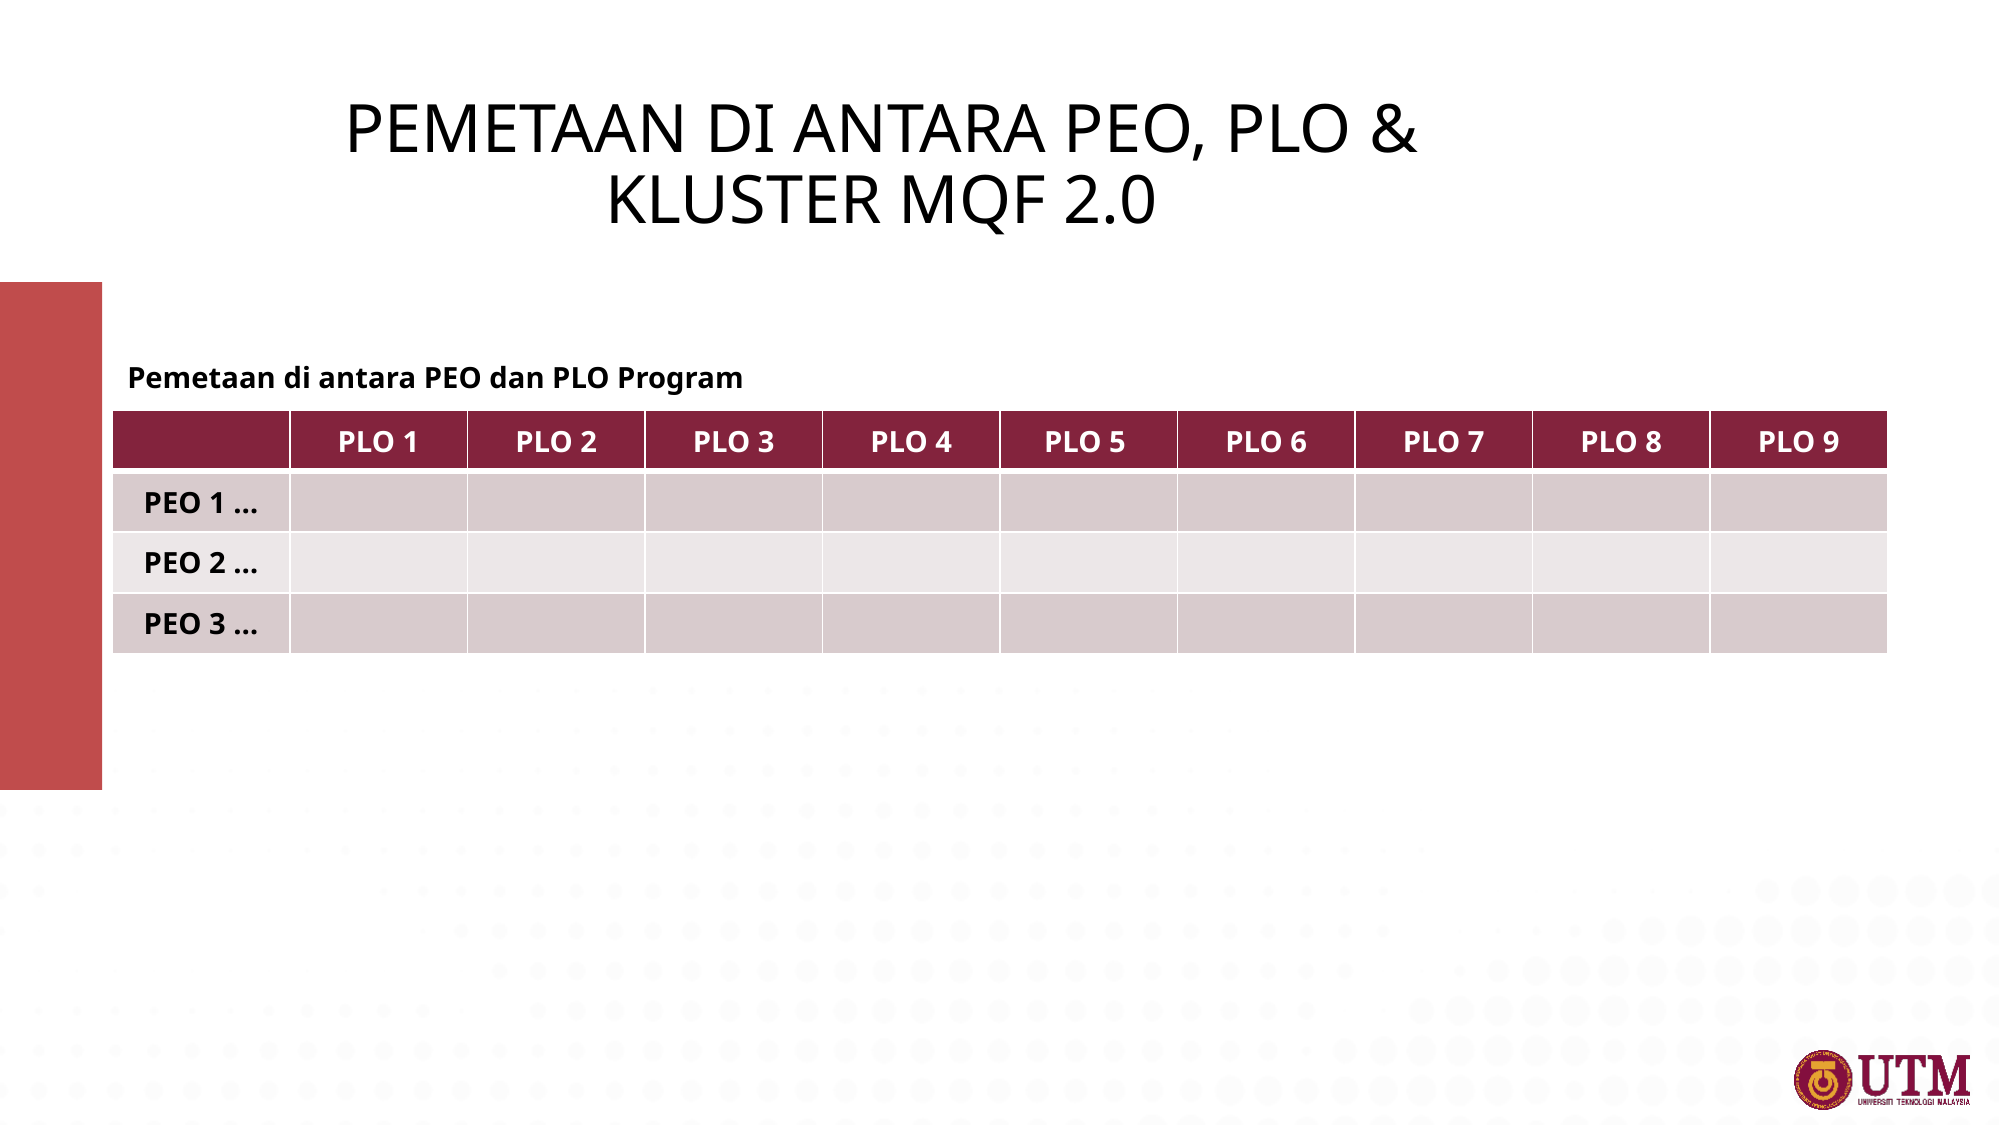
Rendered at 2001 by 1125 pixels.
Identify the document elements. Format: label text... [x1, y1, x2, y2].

table_header PLO 3 [646, 411, 822, 468]
table_cell [468, 533, 644, 592]
table_cell [1533, 533, 1709, 592]
table_header PLO 2 [468, 411, 644, 468]
table_header PLO 5 [1001, 411, 1177, 468]
table_cell [1356, 533, 1532, 592]
table_cell [823, 533, 999, 592]
table_cell [468, 474, 644, 531]
table_cell PEO 2 … [113, 533, 289, 592]
table_cell [1711, 594, 1887, 653]
table_cell [1001, 474, 1177, 531]
table_cell [1001, 533, 1177, 592]
table_cell [823, 594, 999, 653]
table_cell [1356, 594, 1532, 653]
table_cell [291, 594, 467, 653]
table_cell [1001, 594, 1177, 653]
picture [0, 609, 2000, 1125]
table_cell [1711, 533, 1887, 592]
table_header PLO 8 [1533, 411, 1709, 468]
table_header [113, 411, 289, 468]
table_cell [468, 594, 644, 653]
table_cell [646, 533, 822, 592]
table_header PLO 7 [1356, 411, 1532, 468]
table_header PLO 1 [291, 411, 467, 468]
table_header PLO 4 [823, 411, 999, 468]
table_cell [1178, 533, 1354, 592]
table_cell PEO 3 … [113, 594, 289, 653]
table_cell [823, 474, 999, 531]
table_cell [1533, 474, 1709, 531]
table_header PLO 6 [1178, 411, 1354, 468]
table_cell [1178, 594, 1354, 653]
text_box PEMETAAN DI ANTARA PEO, PLO & KLUSTER MQF 2.0 [301, 57, 1463, 276]
table_cell [646, 474, 822, 531]
table_cell [1533, 594, 1709, 653]
table_cell [1356, 474, 1532, 531]
table_cell [1711, 474, 1887, 531]
table_header PLO 9 [1711, 411, 1887, 468]
table_cell [291, 533, 467, 592]
table_header Pemetaan di antara PEO dan PLO Program [113, 350, 1887, 408]
table_cell [646, 594, 822, 653]
table_cell [1178, 474, 1354, 531]
table_cell PEO 1 … [113, 474, 289, 531]
table_cell [291, 474, 467, 531]
